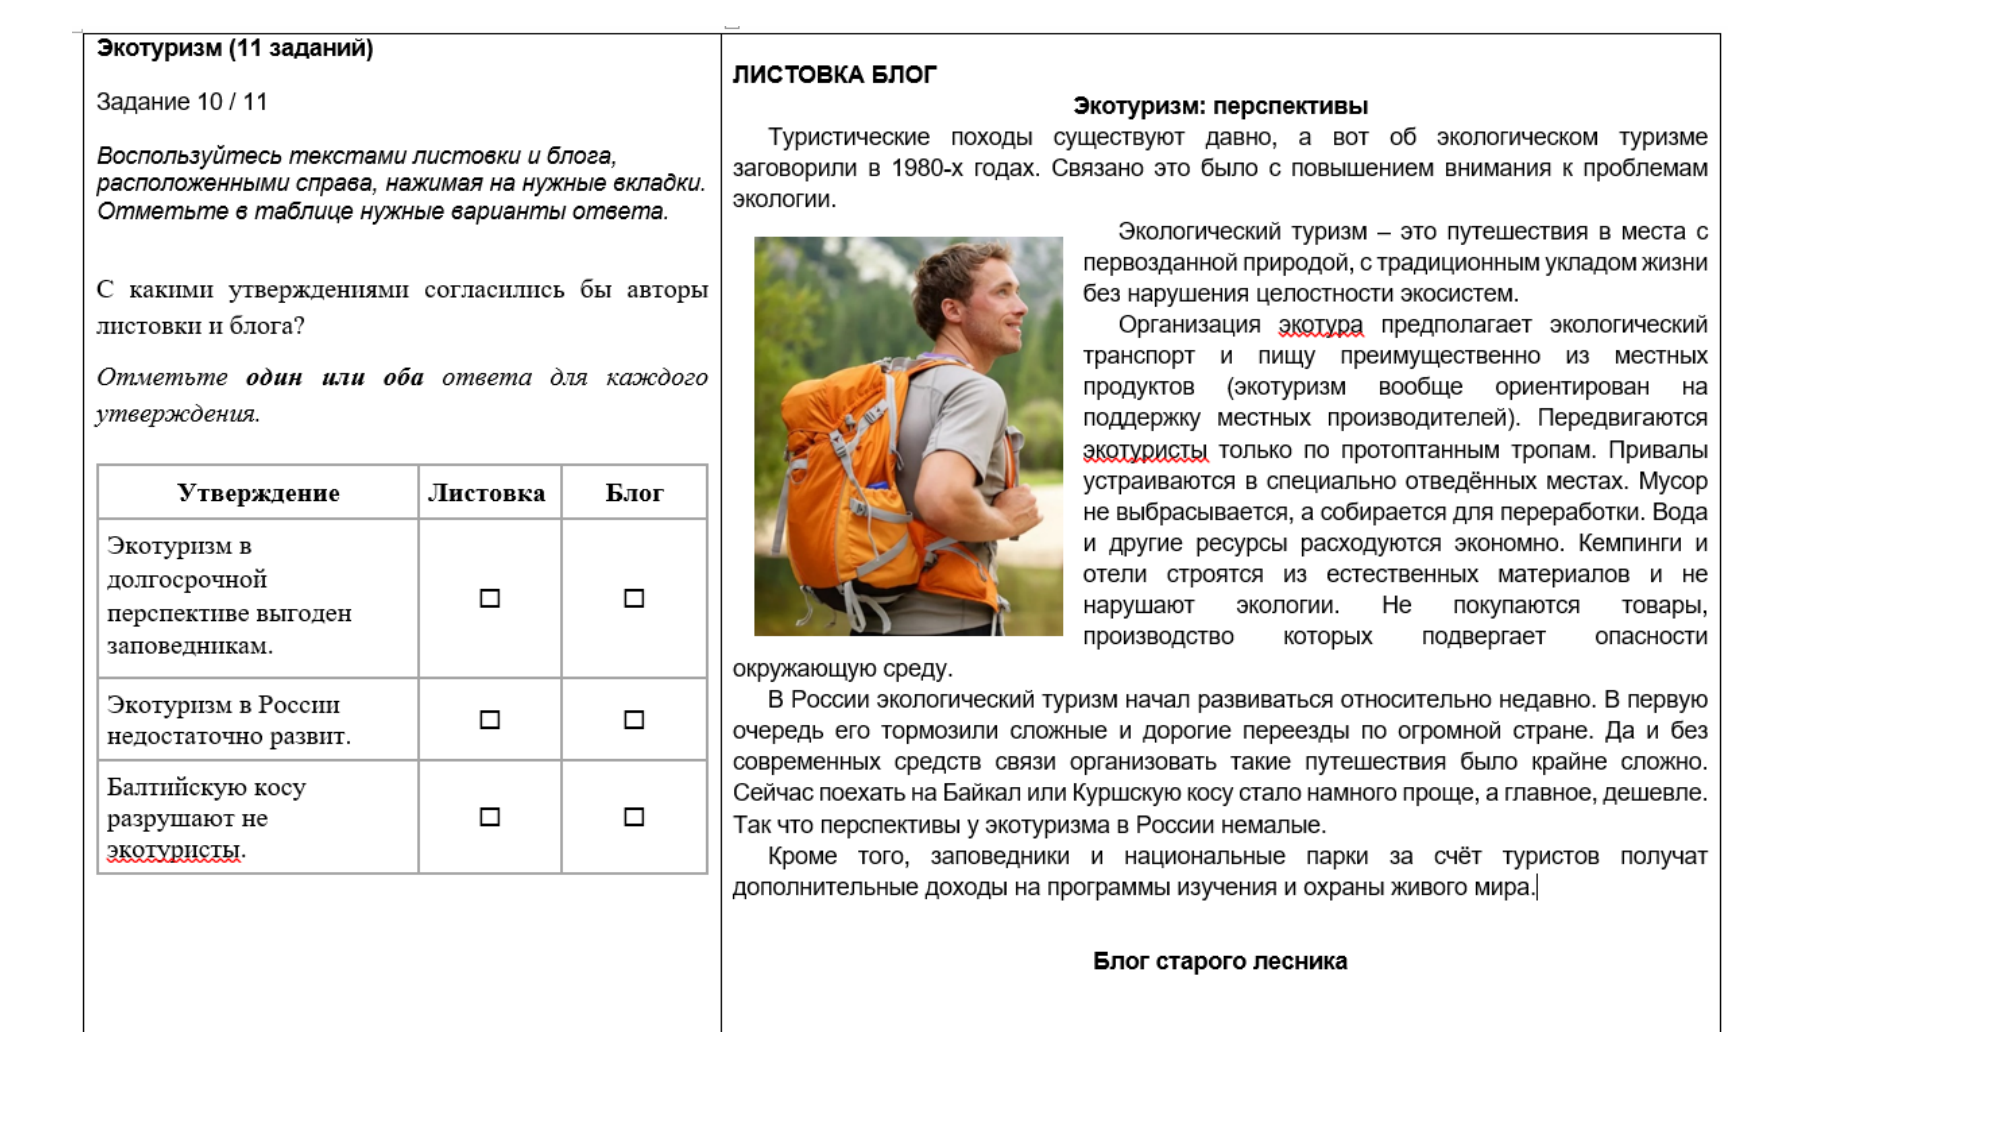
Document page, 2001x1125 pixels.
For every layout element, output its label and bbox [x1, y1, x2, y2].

picture [72, 26, 1728, 1032]
